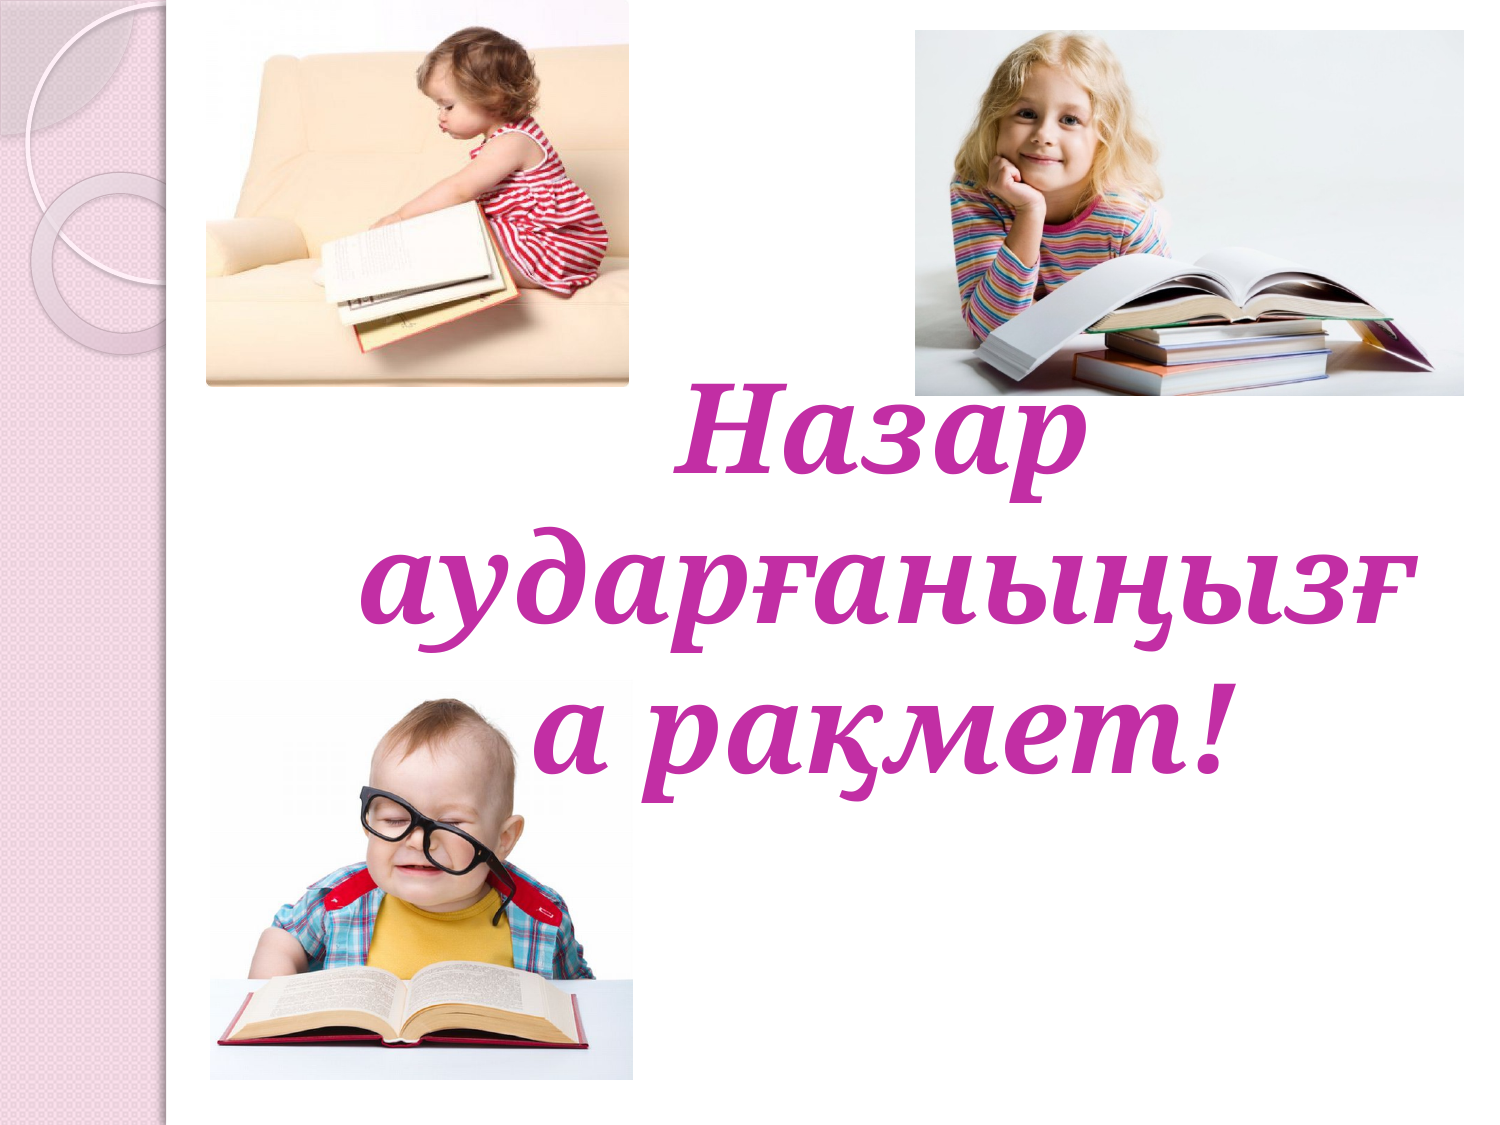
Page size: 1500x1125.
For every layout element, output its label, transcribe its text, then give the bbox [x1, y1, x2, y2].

picture [210, 679, 633, 1080]
picture [206, 0, 629, 387]
picture [915, 30, 1464, 397]
title Назар аударғаныңызға рақмет! [301, 302, 1467, 844]
